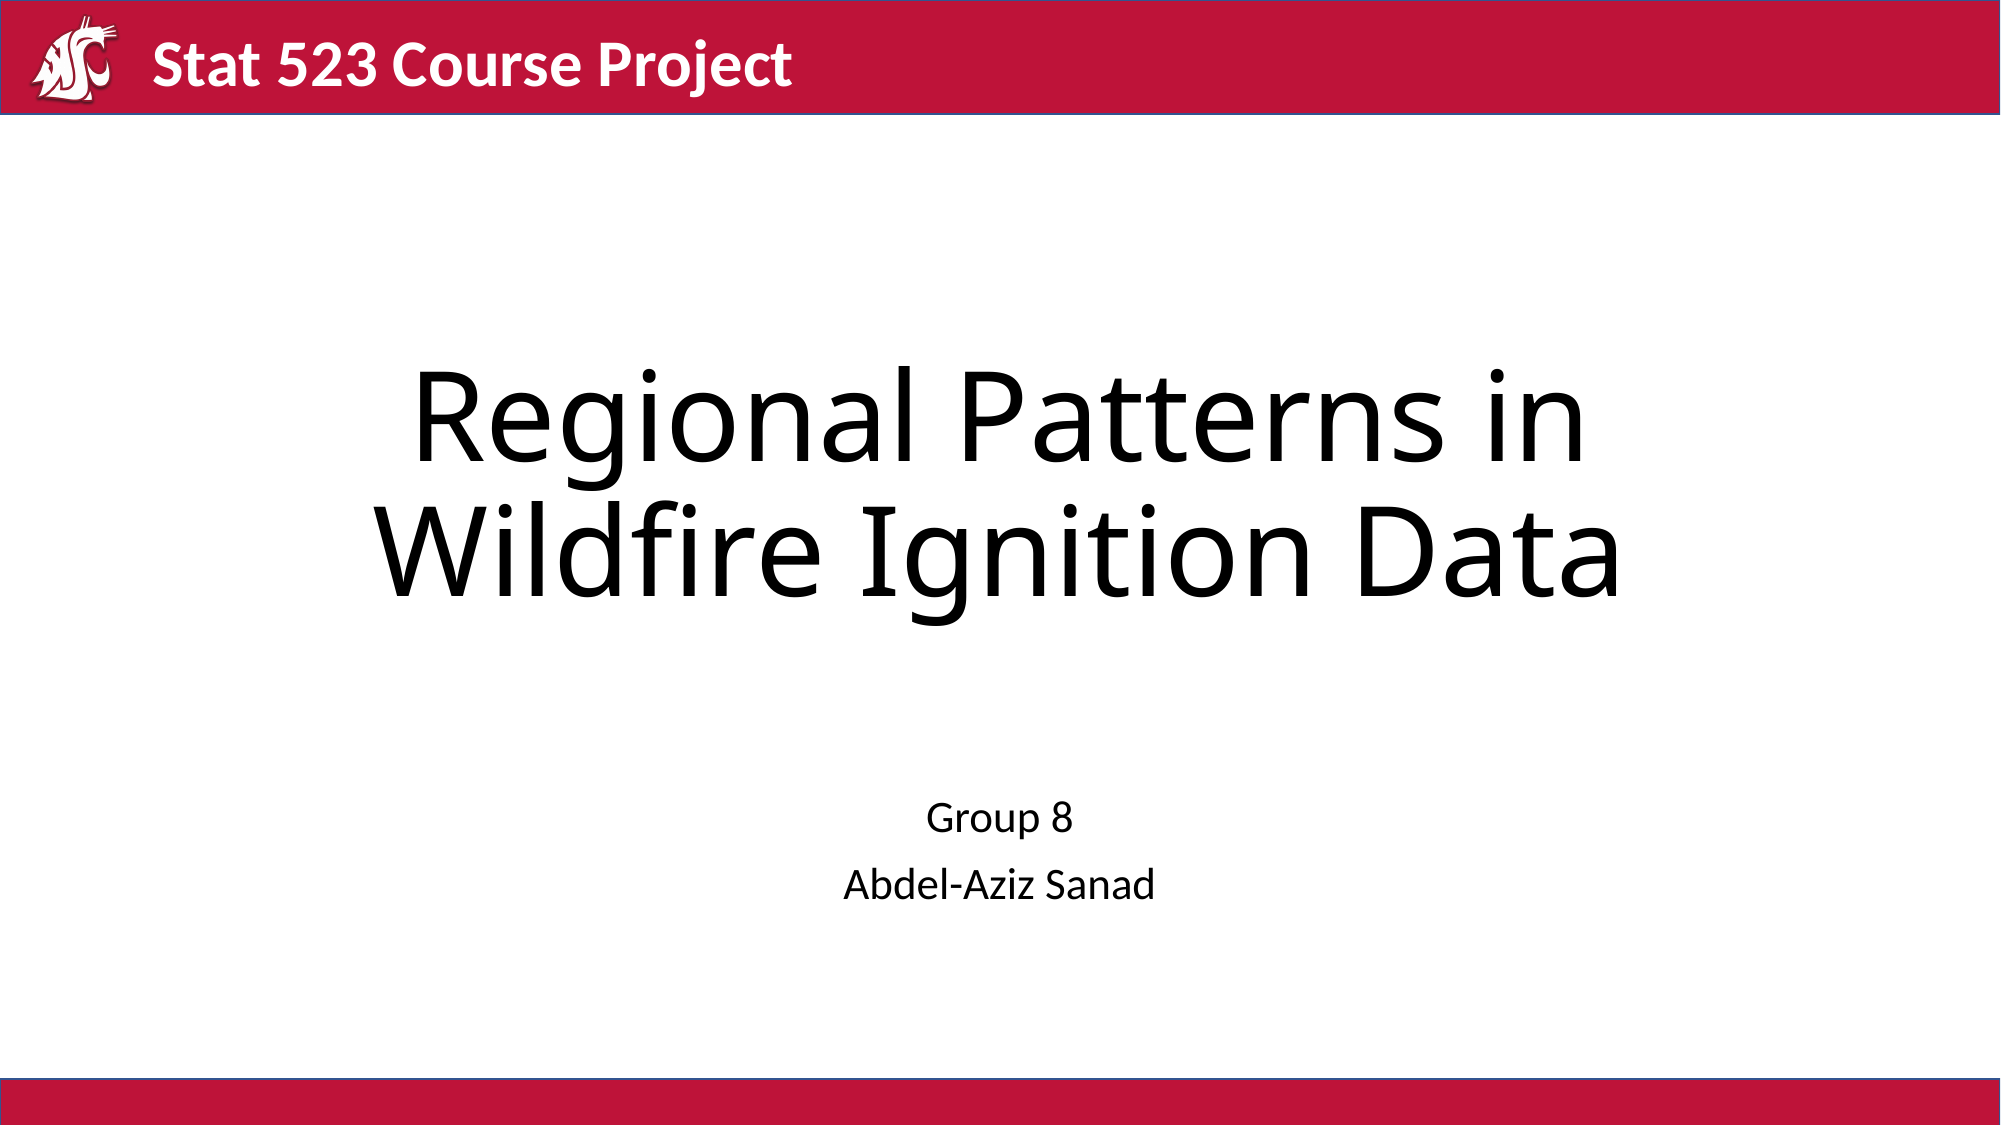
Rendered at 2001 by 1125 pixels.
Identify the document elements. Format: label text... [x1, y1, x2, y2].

title Regional Patterns in Wildfire Ignition Data [249, 239, 1750, 631]
picture [23, 7, 125, 109]
list Stat 523 Course Project [137, 21, 1750, 112]
subtitle Group 8 Abdel-Aziz Sanad [249, 646, 1750, 918]
